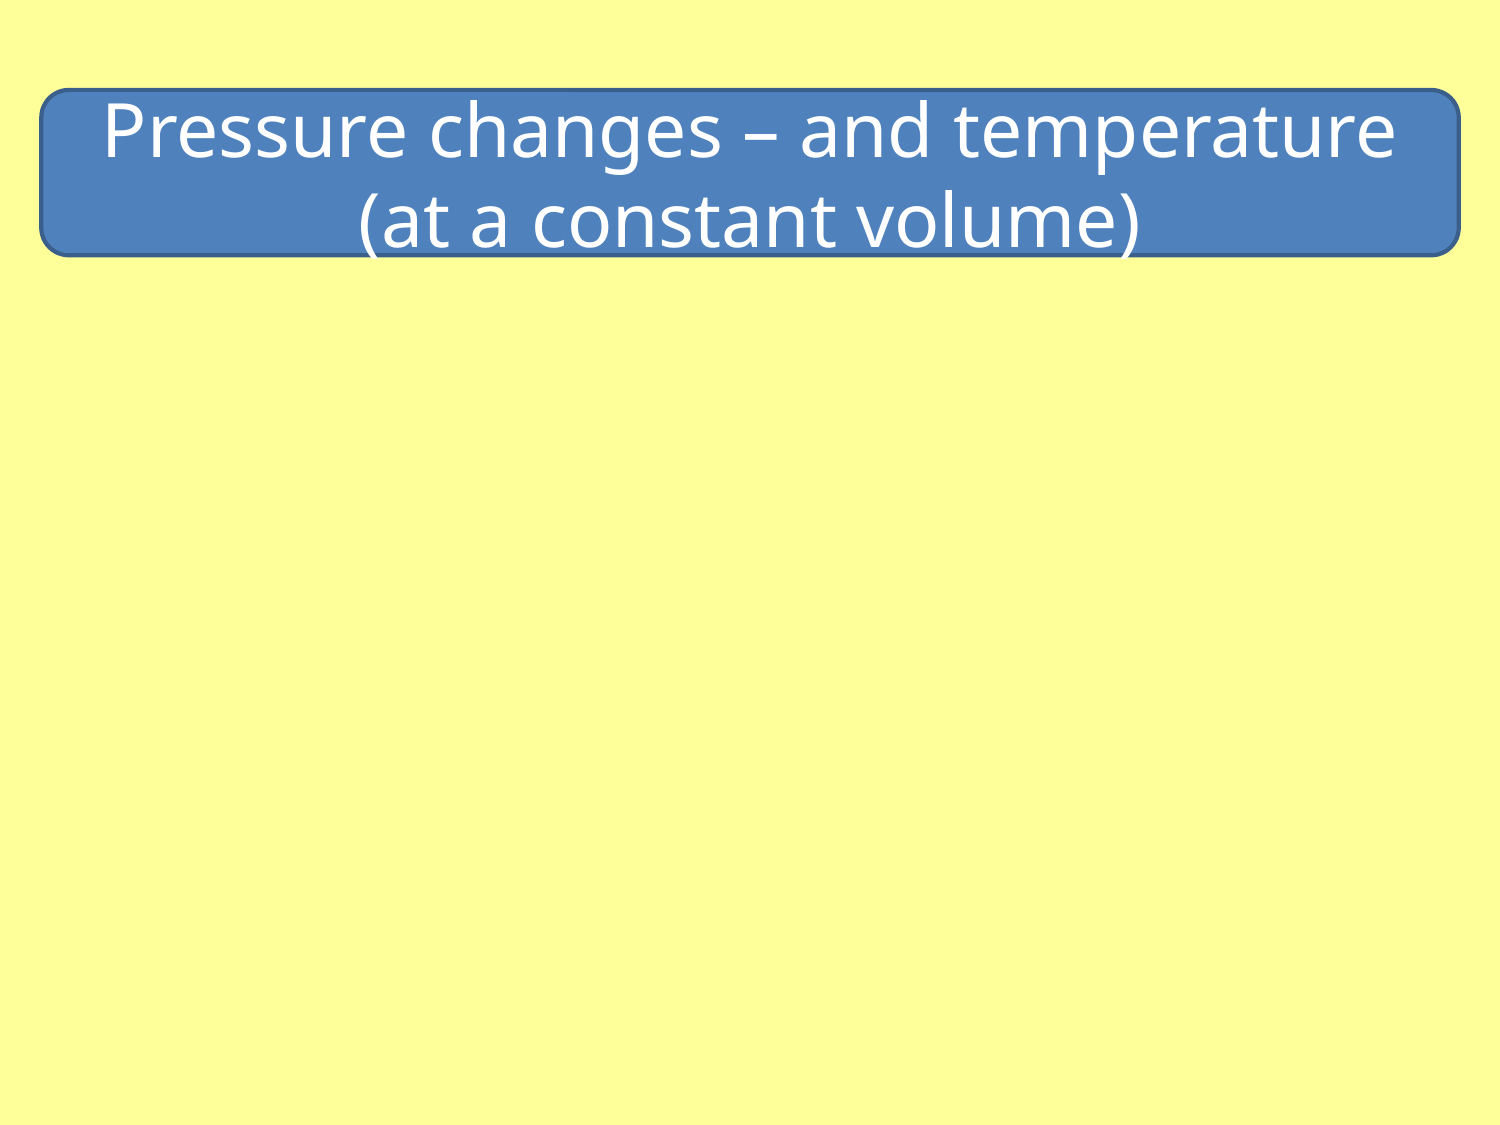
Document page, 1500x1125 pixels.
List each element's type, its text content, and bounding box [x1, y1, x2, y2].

text_box Pressure changes – and temperature (at a constant volume) [39, 87, 1461, 258]
